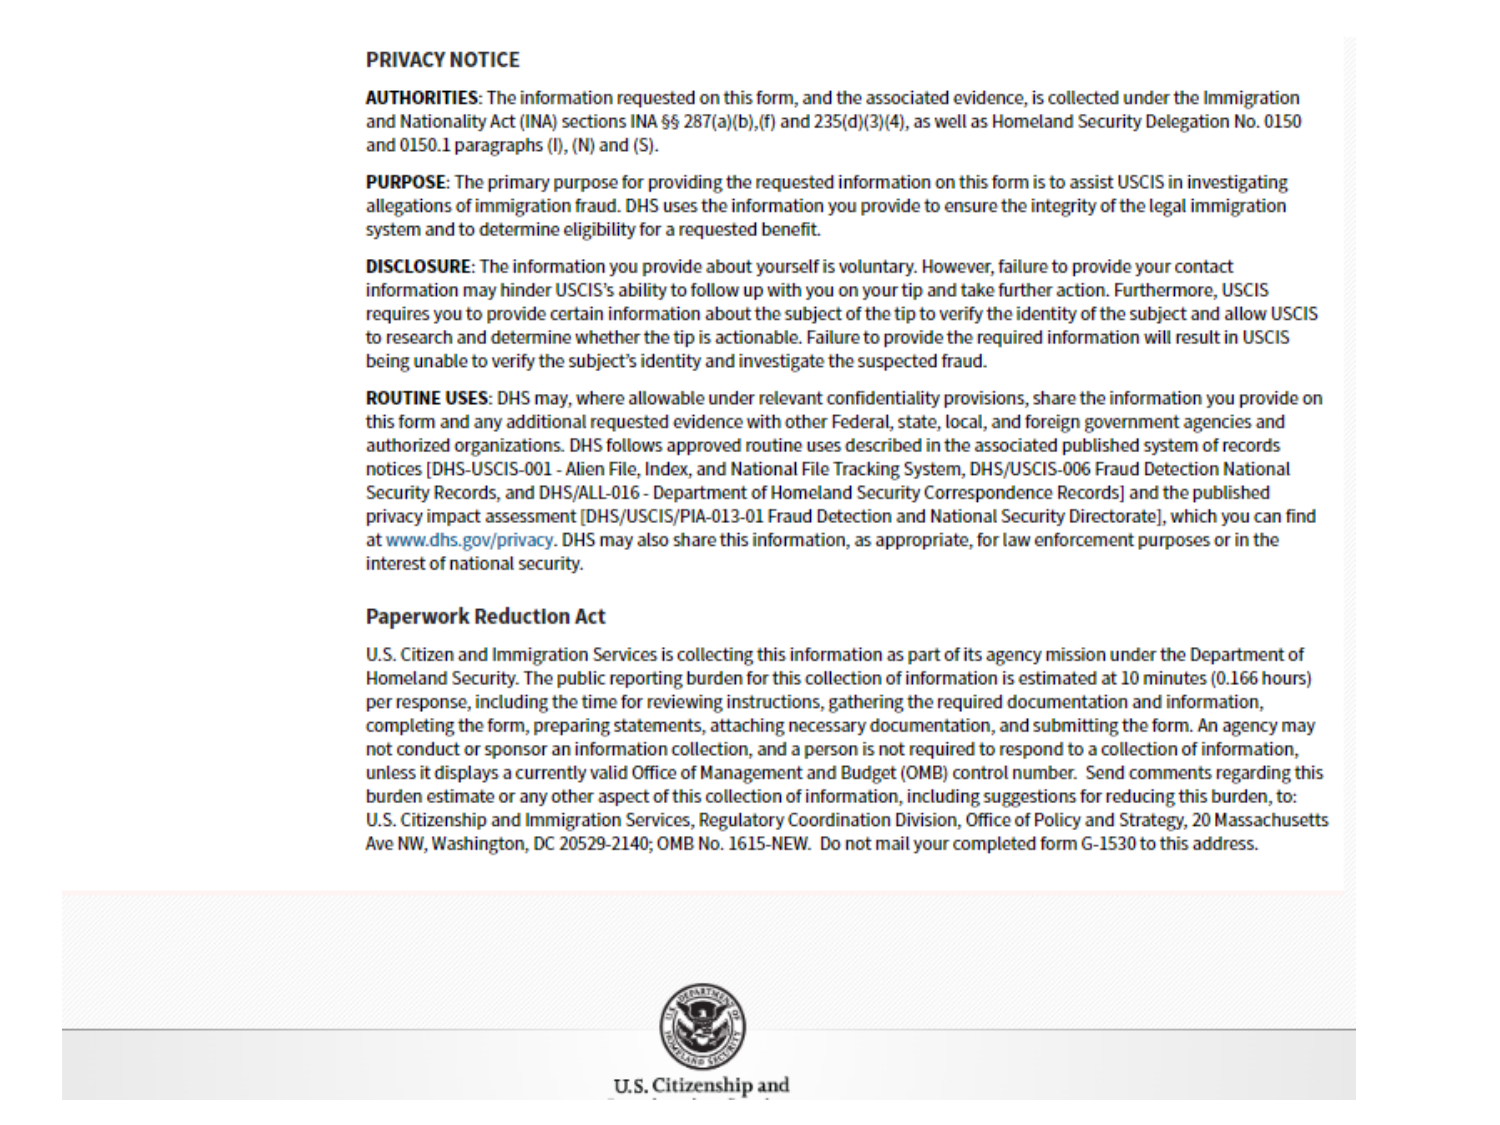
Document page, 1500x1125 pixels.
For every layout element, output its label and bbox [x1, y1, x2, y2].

picture [62, 37, 1356, 1101]
